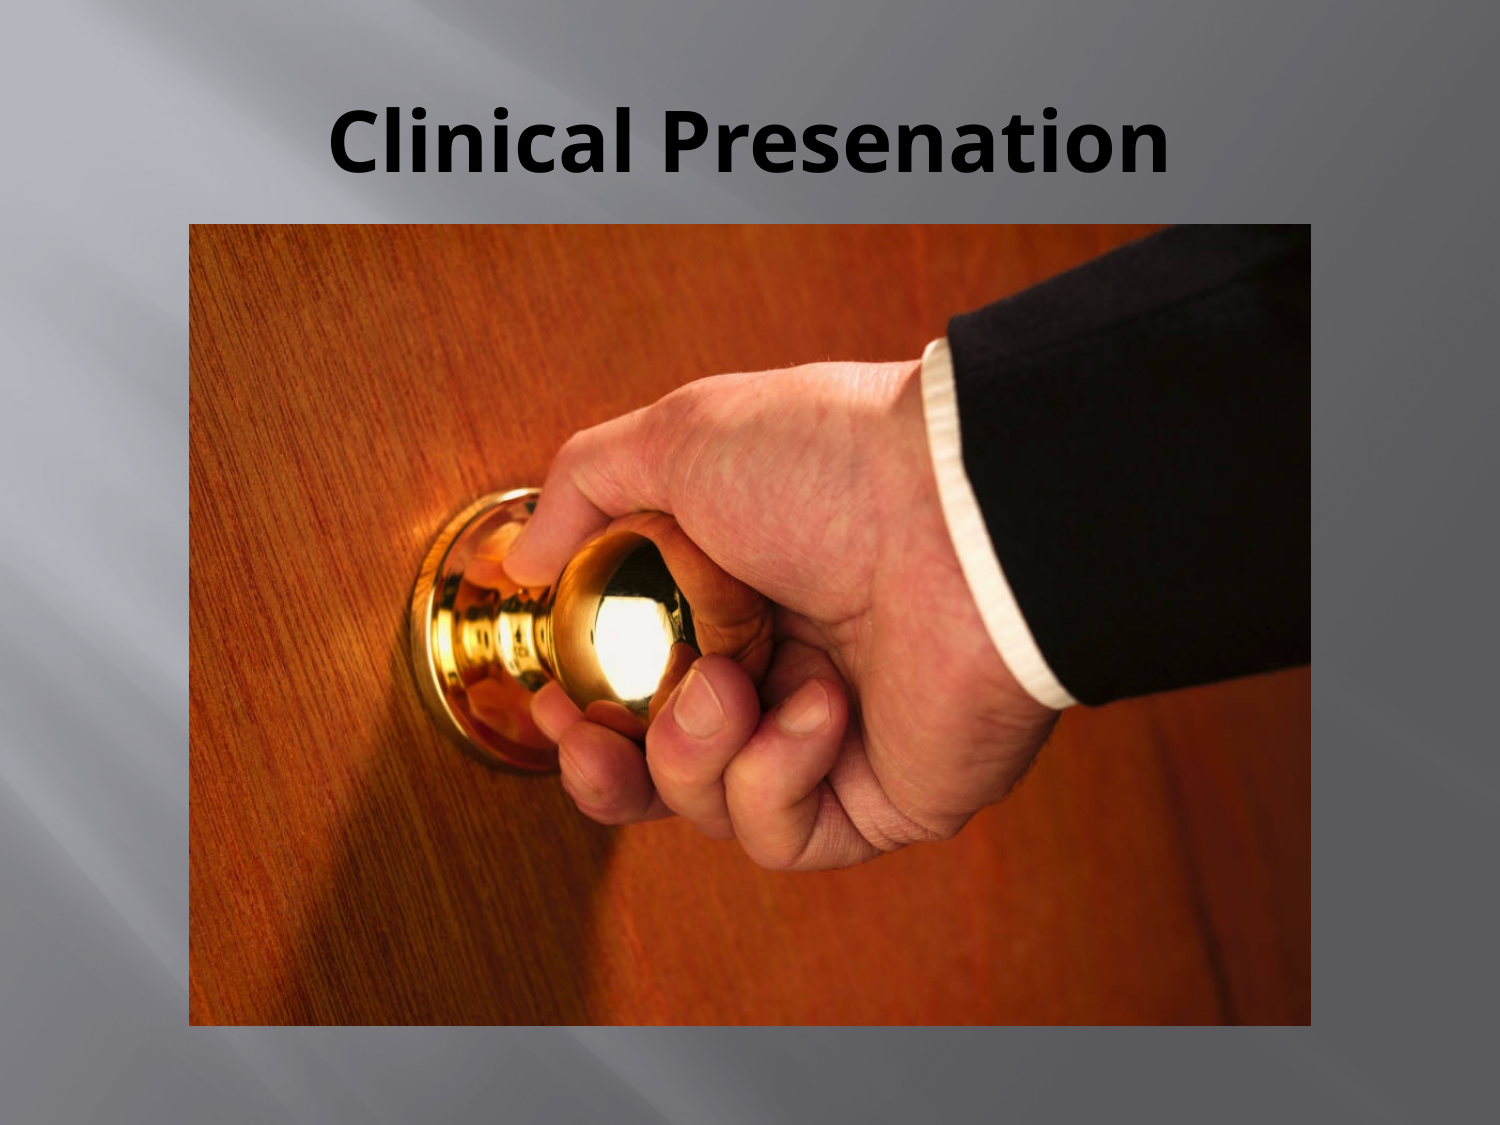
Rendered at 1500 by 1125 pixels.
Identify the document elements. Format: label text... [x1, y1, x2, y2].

picture [189, 224, 1311, 1026]
title Clinical Presenation [75, 45, 1425, 233]
